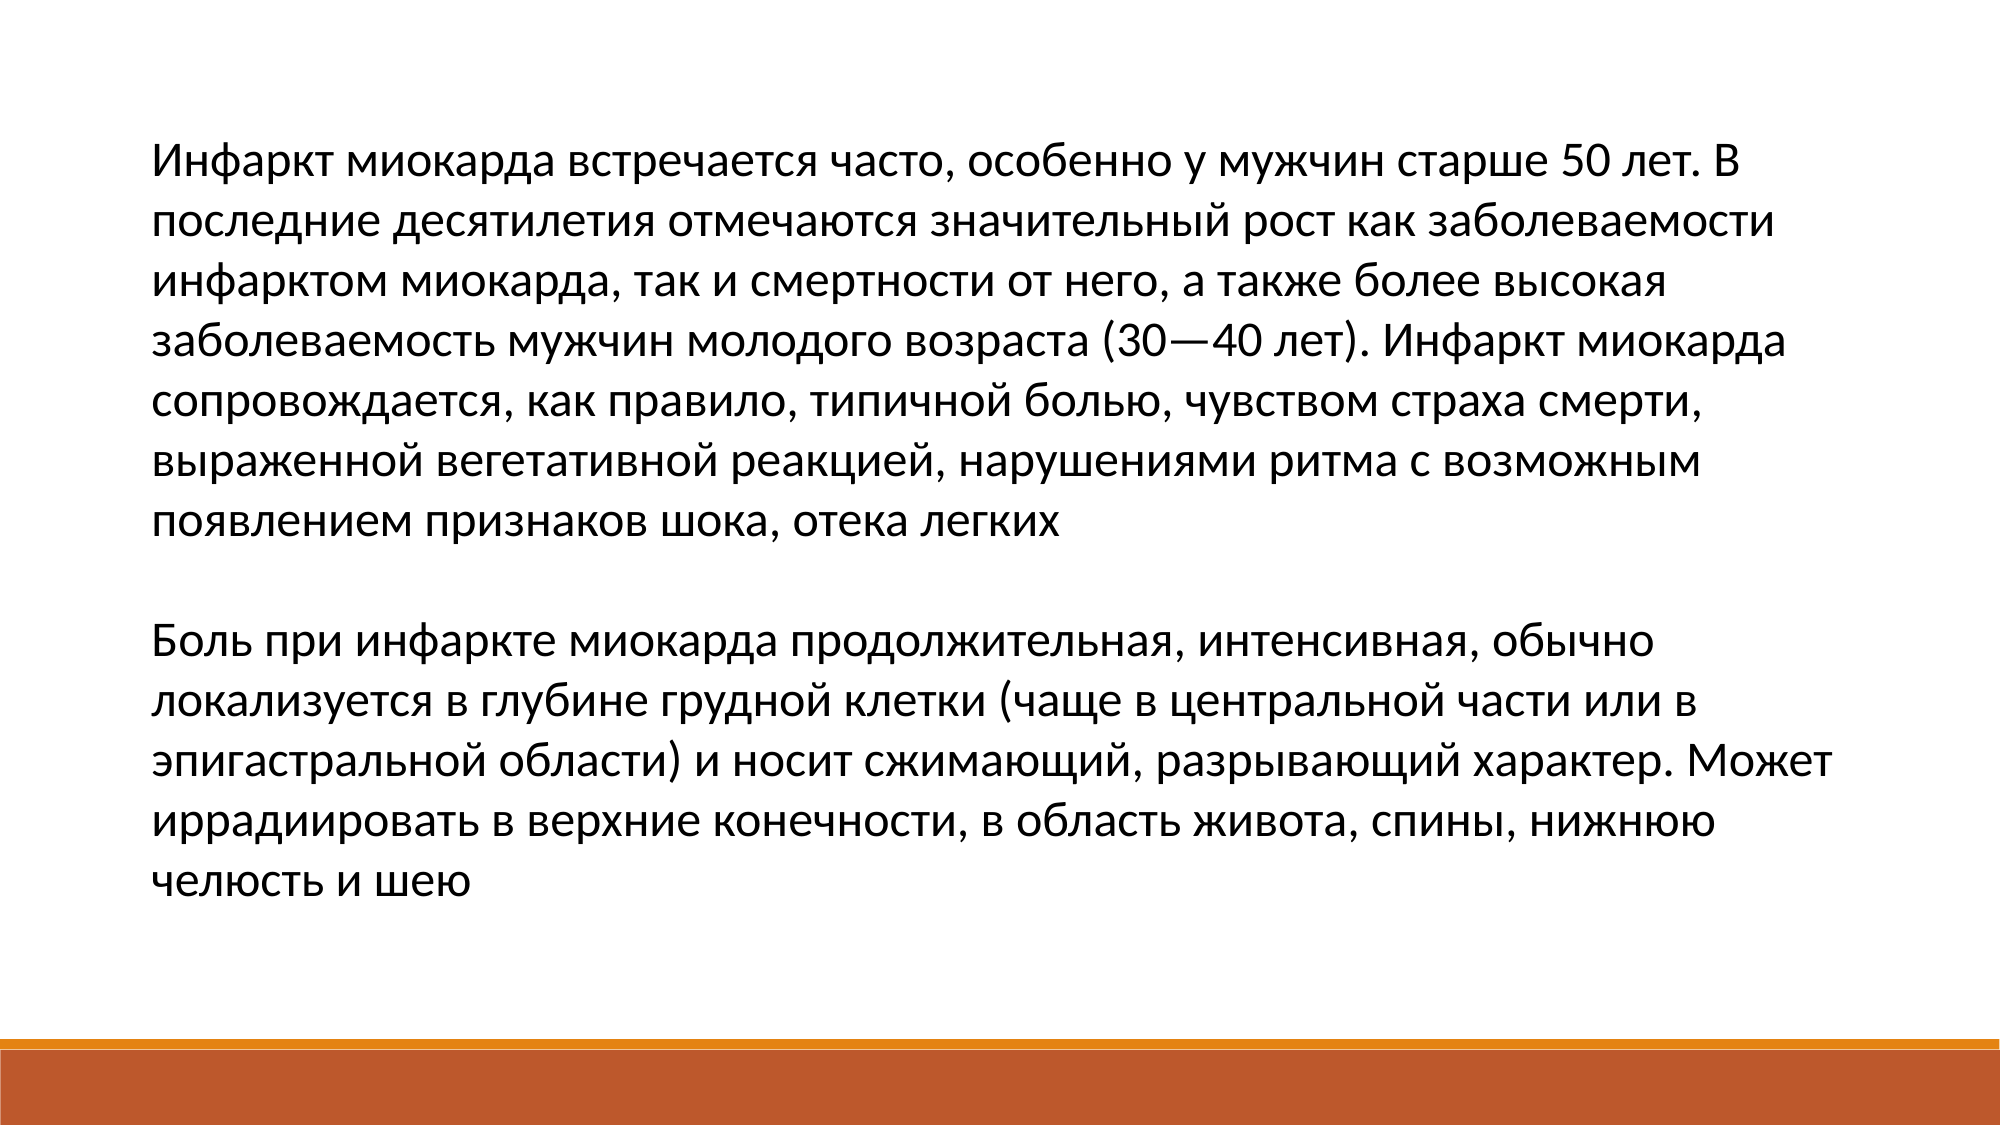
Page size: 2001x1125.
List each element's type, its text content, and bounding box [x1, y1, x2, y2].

text_box Инфаркт миокарда встречается часто, особенно у мужчин старше 50 лет. В последние десятилетия отмечаются значительный рост как заболеваемости инфарктом миокарда, так и смертности от него, а также более высокая заболеваемость мужчин молодого возраста (30—40 лет). Инфаркт миокарда сопровождается, как правило, типичной болью, чувством страха смерти, выраженной вегетативной реакцией, нарушениями ритма с возможным появлением признаков шока, отека легких Боль при инфаркте миокарда продолжительная, интенсивная, обычно локализуется в глубине грудной клетки (чаще в центральной части или в эпигастральной области) и носит сжимающий, разрывающий характер. Может иррадиировать в верхние конечности, в область живота, спины, нижнюю челюсть и шею [136, 119, 1887, 915]
